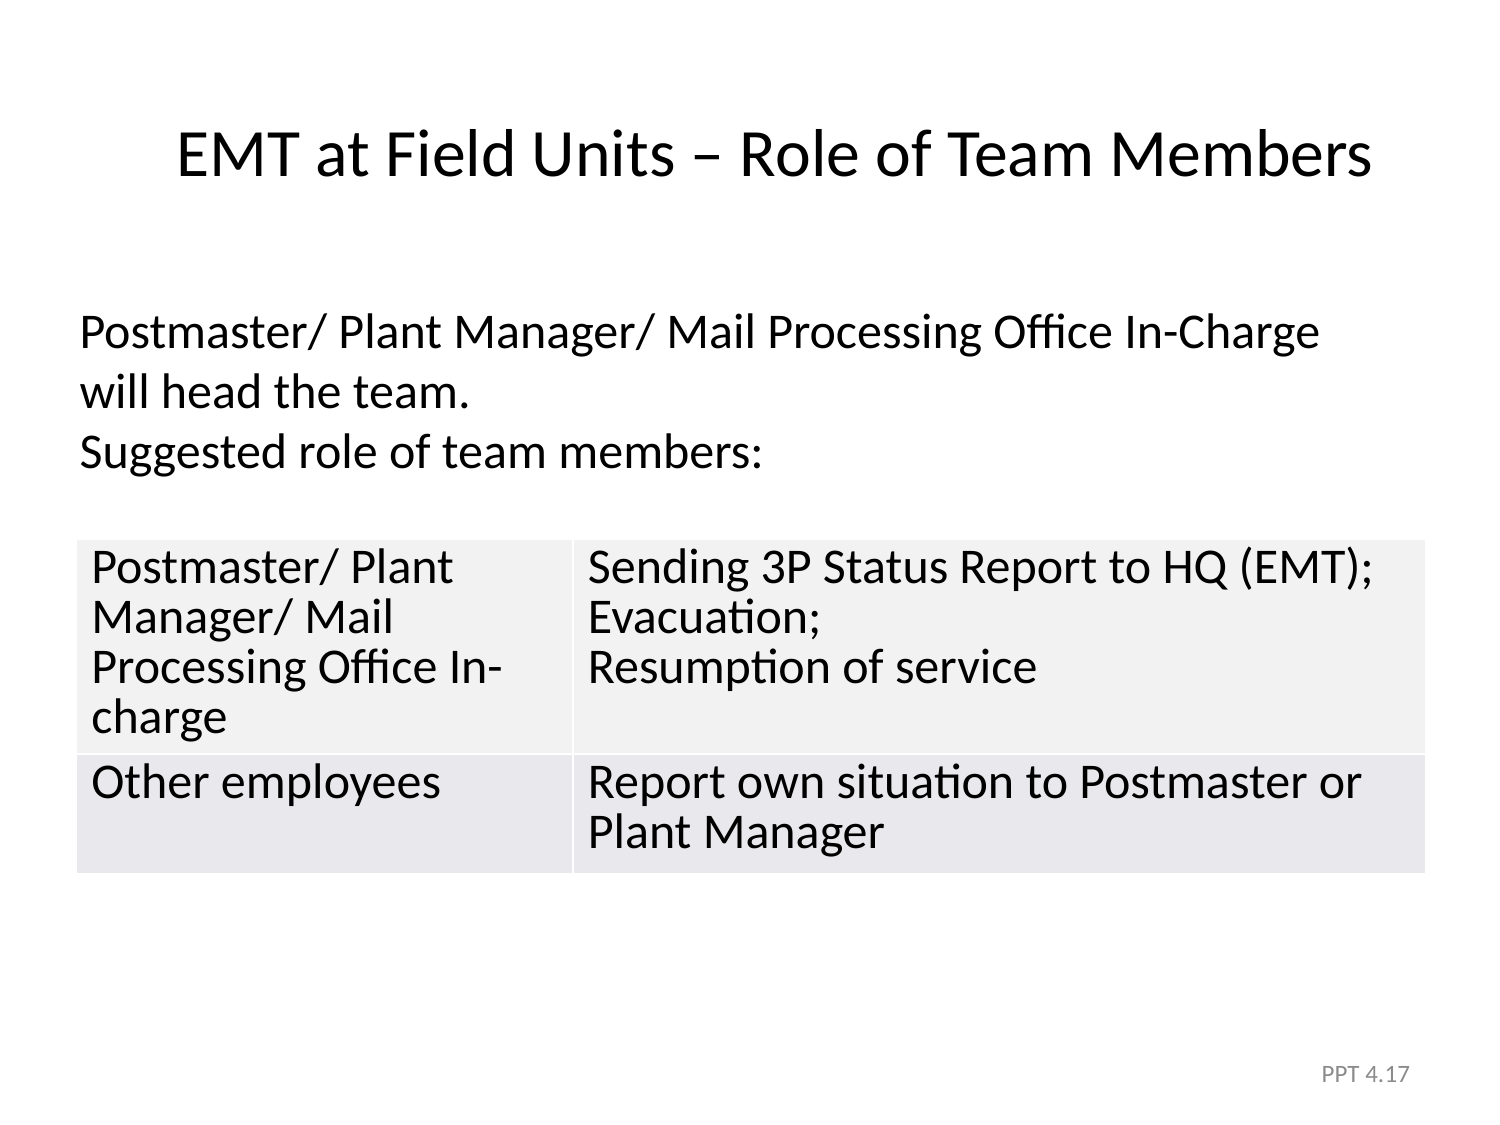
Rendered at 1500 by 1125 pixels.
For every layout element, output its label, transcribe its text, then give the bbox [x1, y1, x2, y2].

table_header Postmaster/ Plant Manager/ Mail Processing Office In-charge [77, 540, 572, 753]
title EMT at Field Units – Role of Team Members [100, 66, 1451, 232]
slide_number PPT 4.17 [1074, 1042, 1425, 1103]
table_cell Report own situation to Postmaster or Plant Manager [574, 755, 1425, 873]
table_header Sending 3P Status Report to HQ (EMT); Evacuation; Resumption of service [574, 540, 1425, 753]
table_cell Other employees [77, 755, 572, 873]
text_box Postmaster/ Plant Manager/ Mail Processing Office In-Charge will head the team. Suggested role of team members: [64, 290, 1414, 486]
